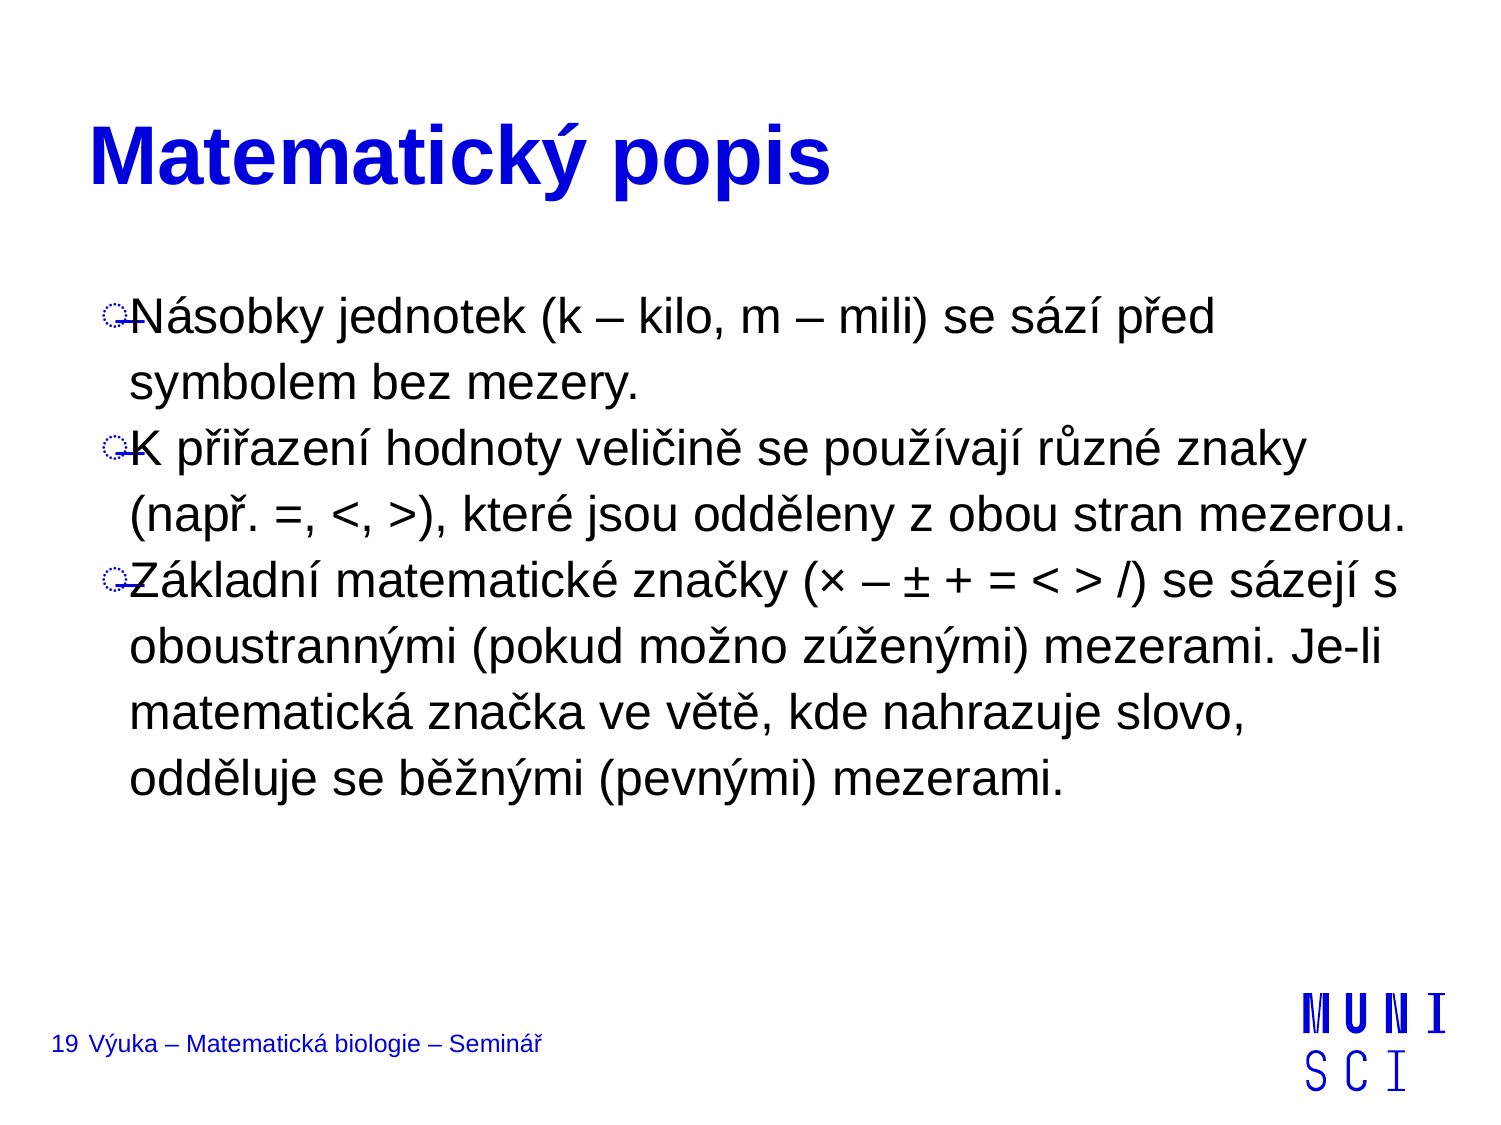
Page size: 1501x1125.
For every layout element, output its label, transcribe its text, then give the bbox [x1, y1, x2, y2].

footer Výuka – Matematická biologie – Seminář [88, 1021, 1064, 1063]
title Matematický popis [88, 118, 1412, 193]
slide_number 19 [50, 1021, 82, 1063]
list Násobky jednotek (k – kilo, m – mili) se sází před symbolem bez mezery. K přiřazení hodnoty veličině se používají různé znaky (např. =, <, >), které jsou odděleny z obou stran mezerou. Základní matematické značky (× – ± + = < > /) se sázejí s oboustrannými (pokud možno zúženými) mezerami. Je-li matematická značka ve větě, kde nahrazuje slovo, odděluje se běžnými (pevnými) mezerami. [88, 277, 1412, 957]
